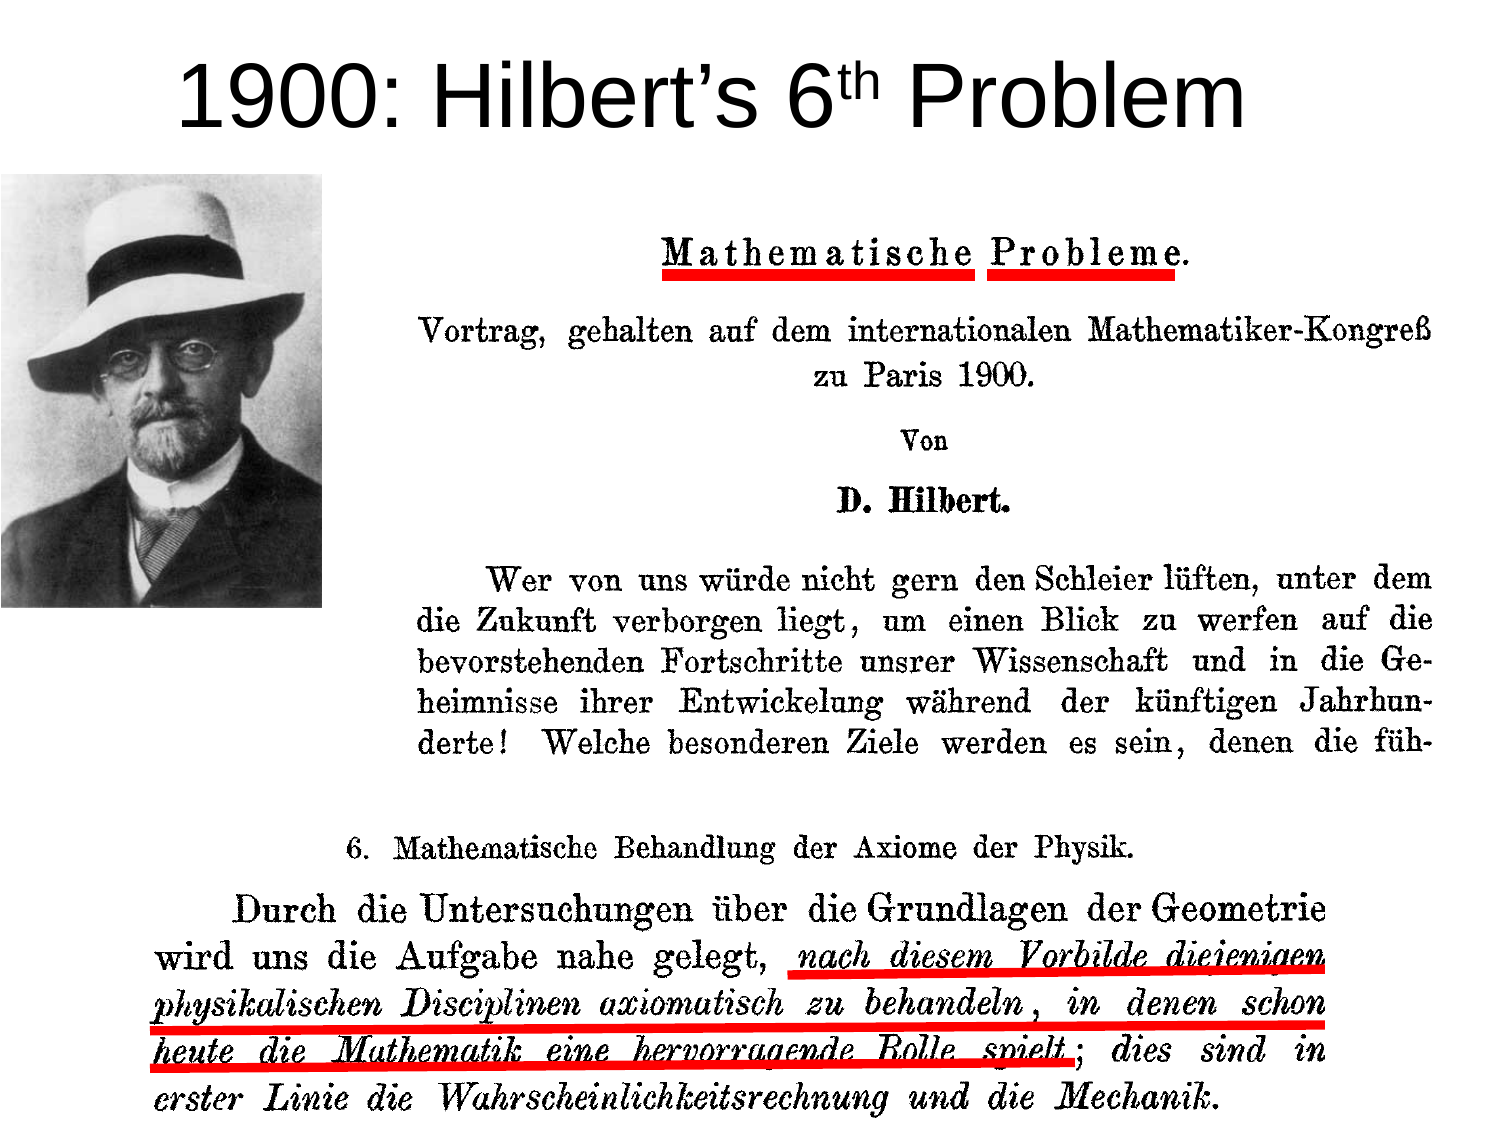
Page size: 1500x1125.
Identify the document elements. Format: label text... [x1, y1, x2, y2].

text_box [99, 817, 1326, 1121]
picture [0, 174, 323, 608]
picture [366, 162, 1500, 764]
title 1900: Hilbert’s 6th Problem [49, 0, 1401, 185]
